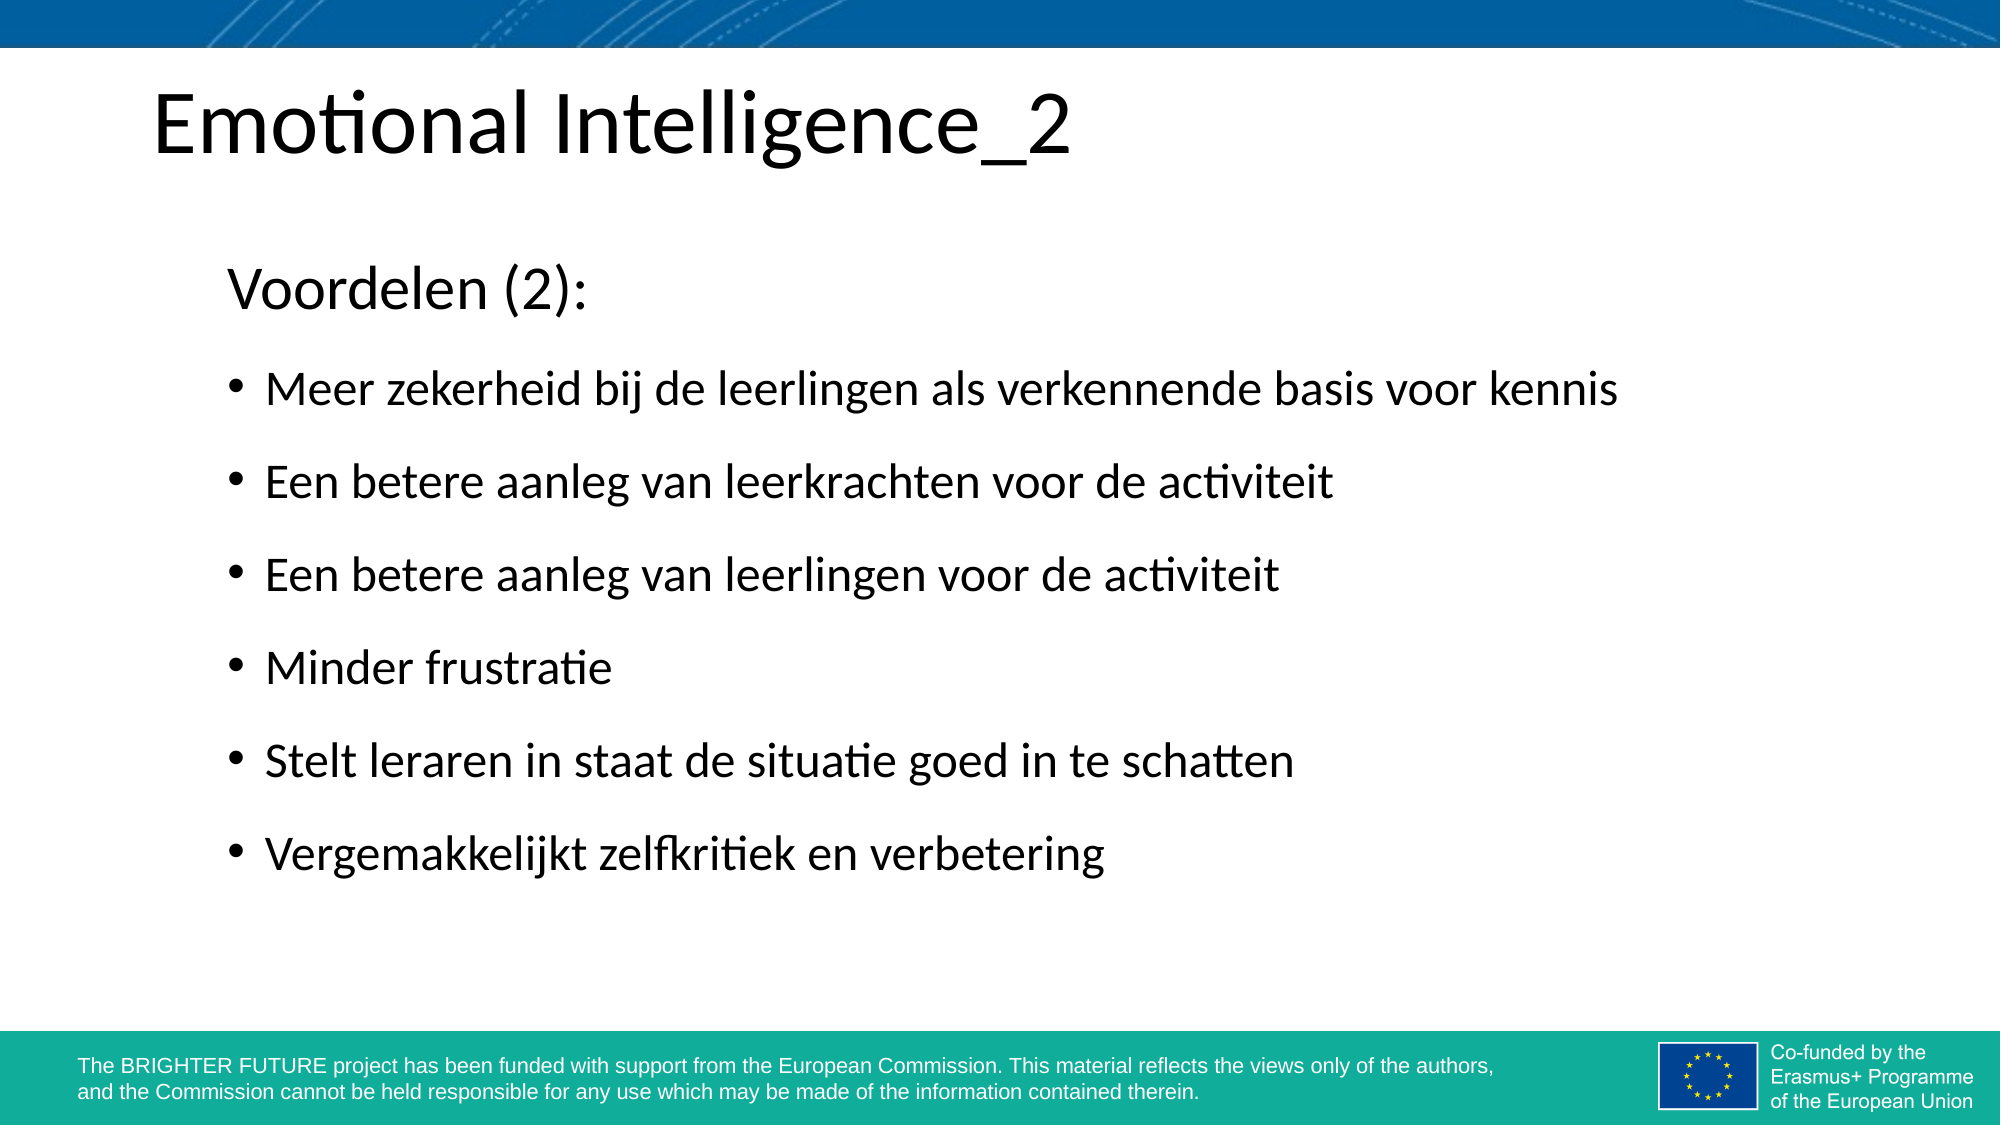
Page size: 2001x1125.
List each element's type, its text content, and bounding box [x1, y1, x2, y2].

picture [0, 0, 2000, 48]
picture [1658, 1042, 1973, 1112]
list Voordelen (2): Meer zekerheid bij de leerlingen als verkennende basis voor kennis Een betere aanleg van leerkrachten voor de activiteit Een betere aanleg van leerlingen voor de activiteit Minder frustratie Stelt leraren in staat de situatie goed in te schatten Vergemakkelijkt zelfkritiek en verbetering [137, 232, 1863, 947]
title Emotional Intelligence_2 [137, 14, 1863, 232]
